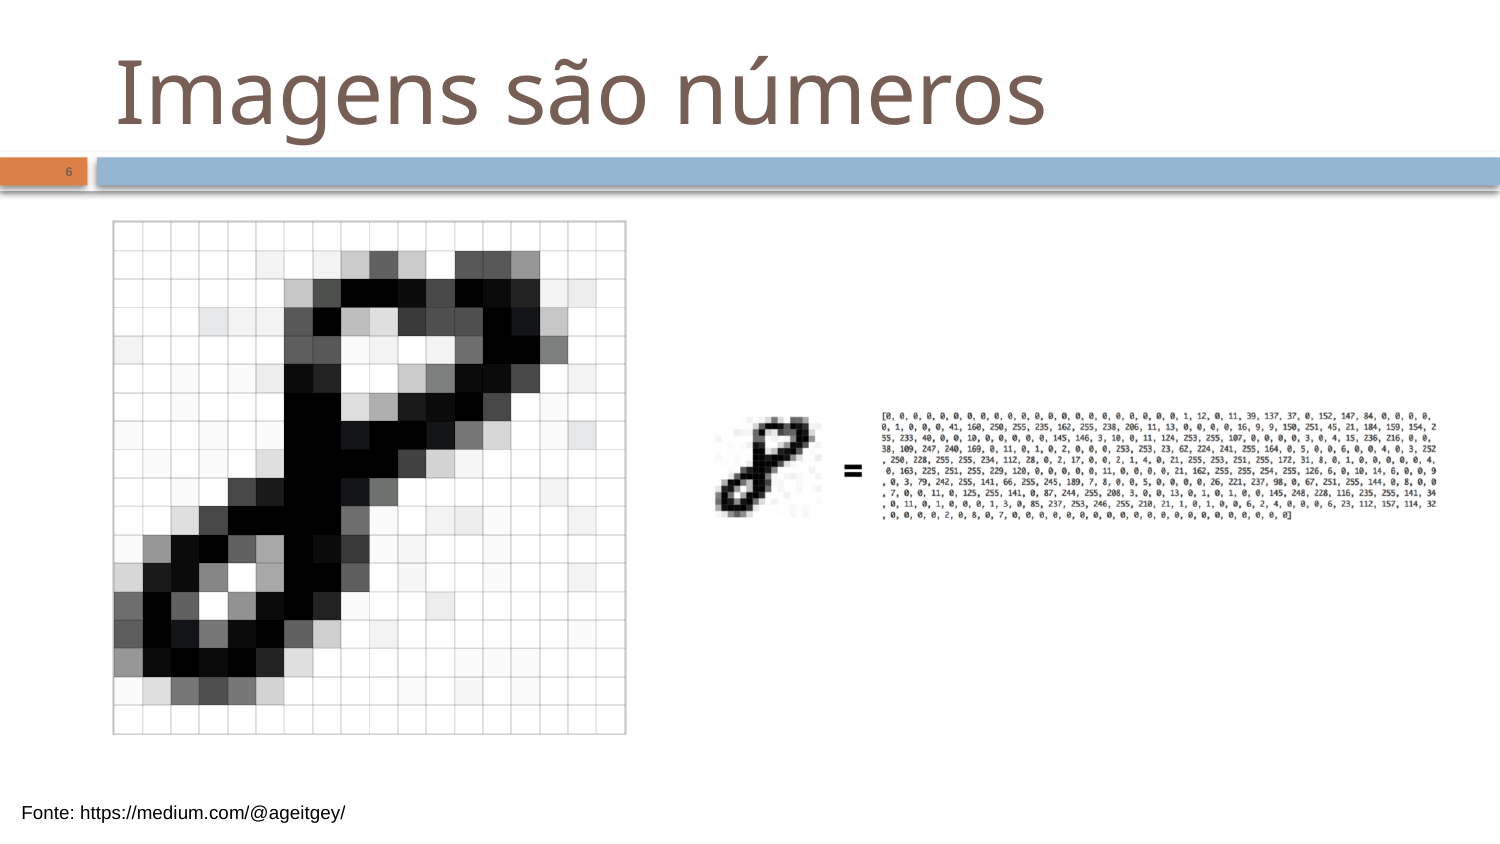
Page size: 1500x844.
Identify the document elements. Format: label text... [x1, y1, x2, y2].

slide_number 6 [0, 156, 88, 187]
text_box Fonte: https://medium.com/@ageitgey/ [6, 793, 361, 831]
picture [111, 220, 628, 736]
title Imagens são números [100, 28, 1438, 150]
picture [714, 409, 1439, 523]
